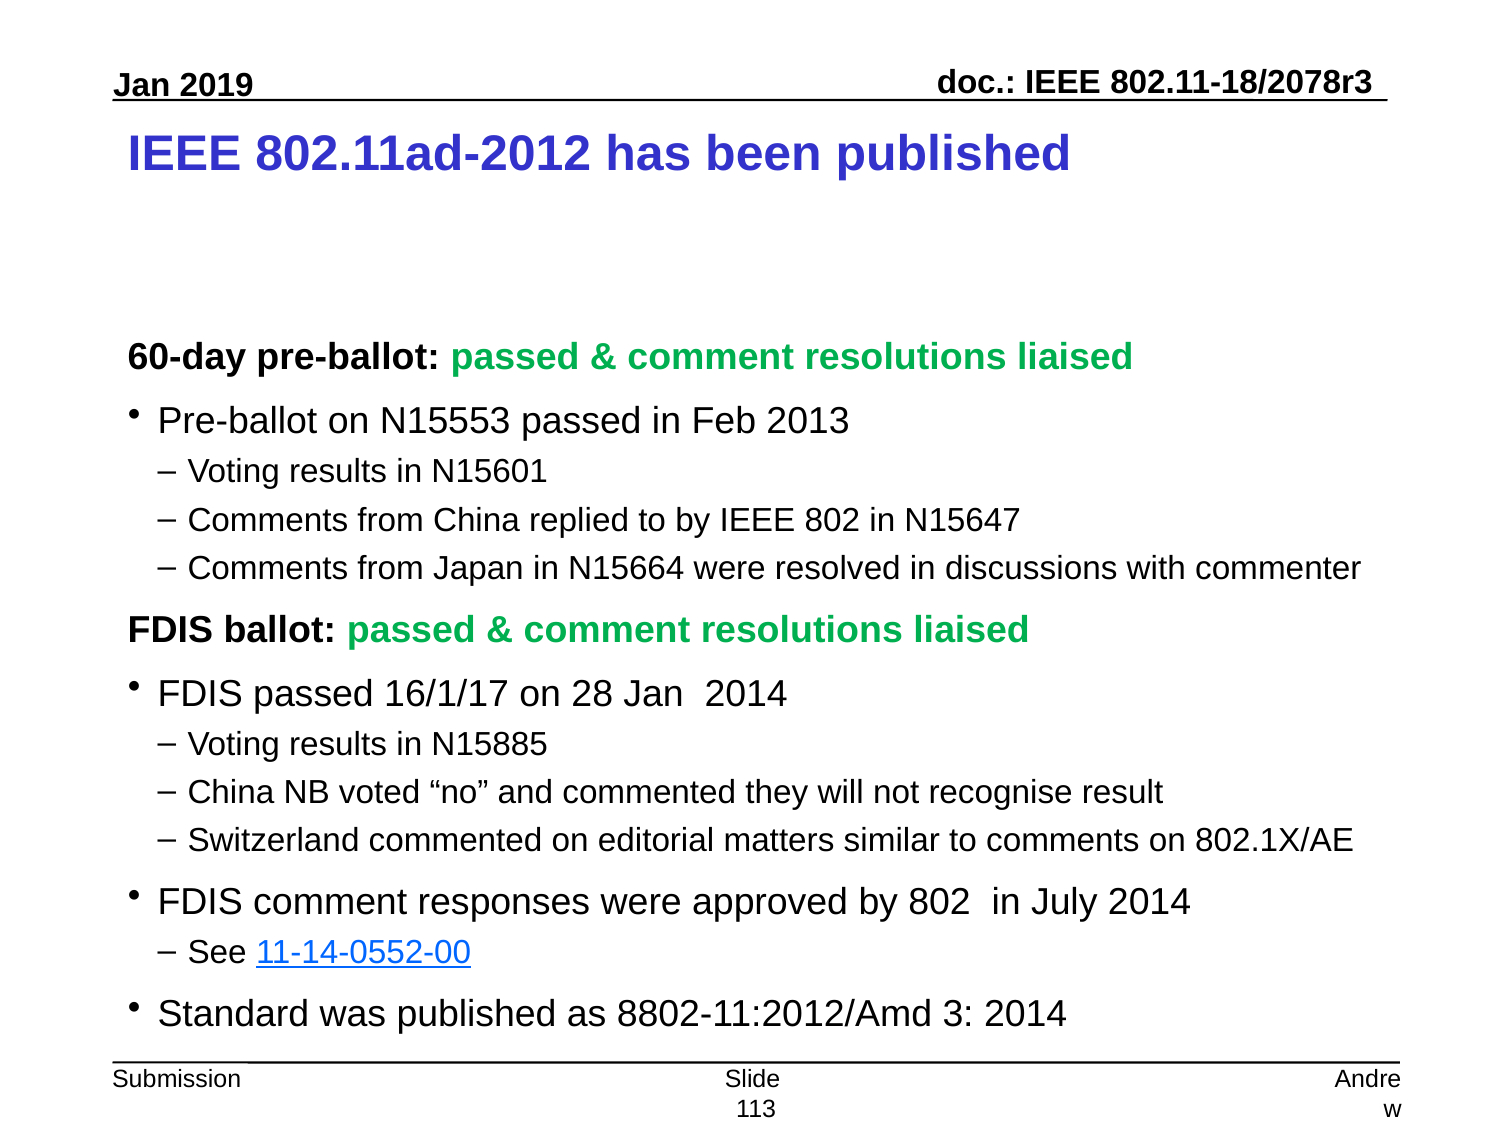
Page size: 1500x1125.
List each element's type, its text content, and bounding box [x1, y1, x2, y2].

list 60-day pre-ballot: passed & comment resolutions liaised Pre-ballot on N15553 passed in Feb 2013 Voting results in N15601 Comments from China replied to by IEEE 802 in N15647 Comments from Japan in N15664 were resolved in discussions with commenter FDIS ballot: passed & comment resolutions liaised FDIS passed 16/1/17 on 28 Jan 2014 Voting results in N15885 China NB voted “no” and commented they will not recognise result Switzerland commented on editorial matters similar to comments on 802.1X/AE FDIS comment responses were approved by 802 in July 2014 See 11-14-0552-00 Standard was published as 8802-11:2012/Amd 3: 2014 [112, 324, 1388, 1000]
footer Andrew Myles, Cisco [1320, 1061, 1402, 1093]
title IEEE 802.11ad-2012 has been published [112, 112, 1500, 288]
slide_number Slide 113 [709, 1061, 803, 1093]
